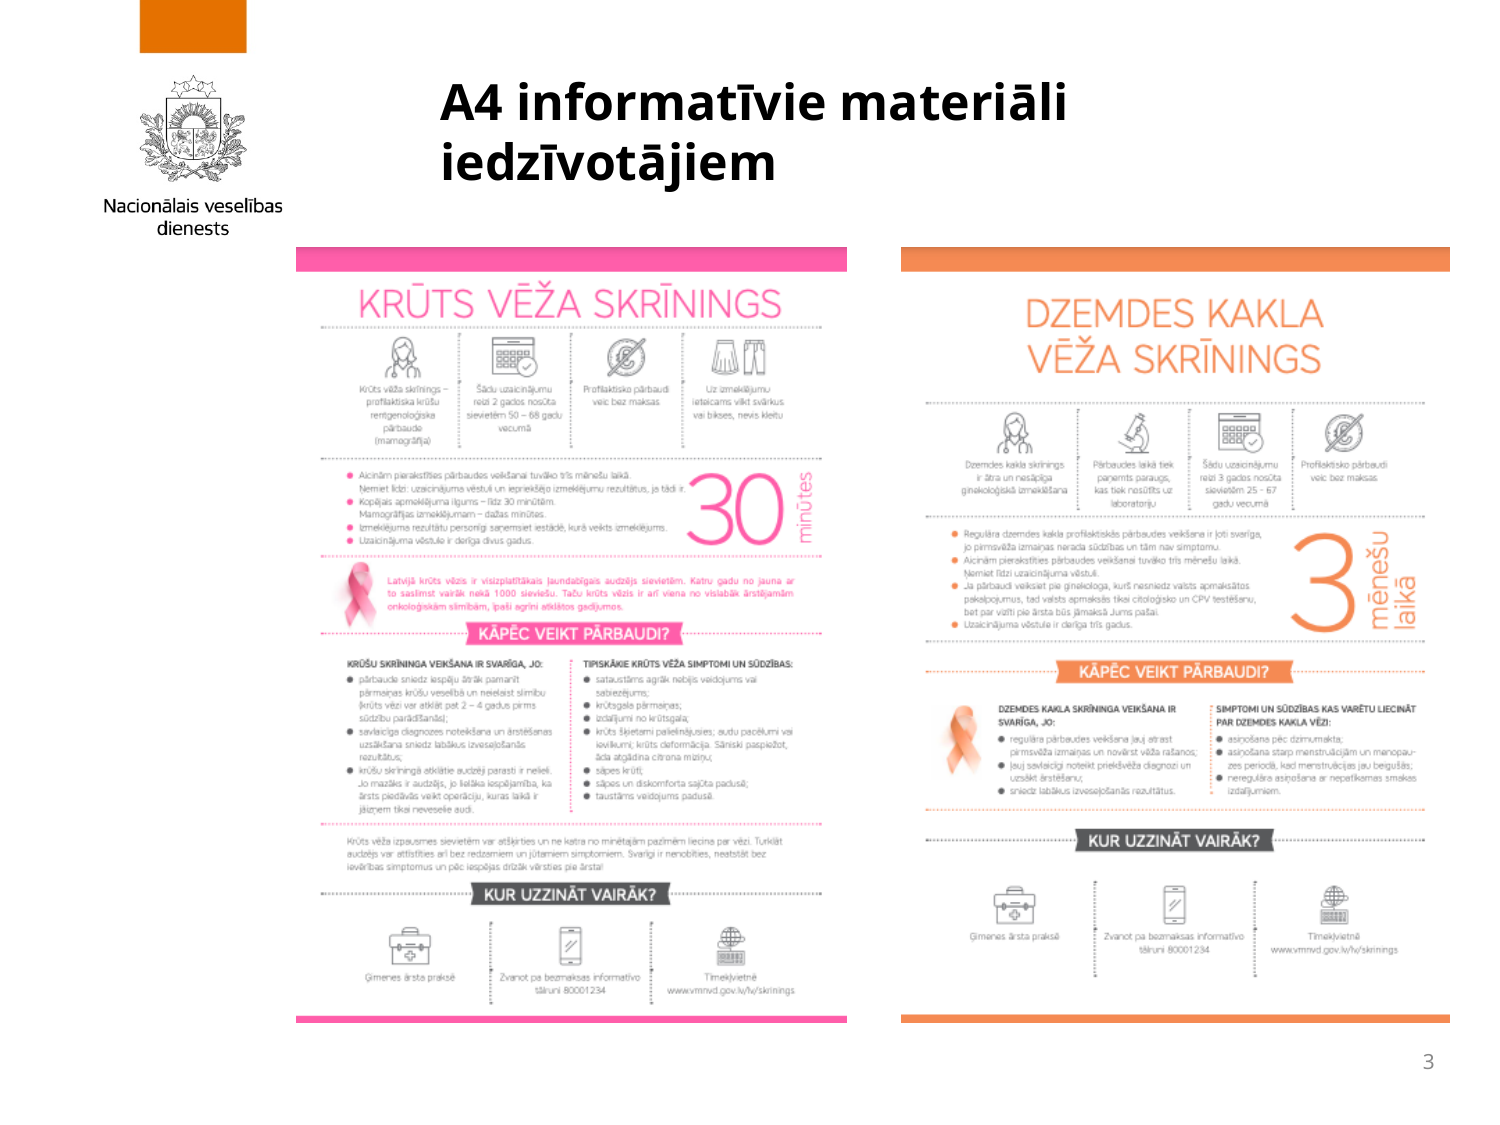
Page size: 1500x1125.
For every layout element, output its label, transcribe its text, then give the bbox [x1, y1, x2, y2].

picture [48, 0, 847, 1023]
picture [901, 246, 1451, 1023]
slide_number 3 [1400, 1037, 1450, 1088]
title A4 informatīvie materiāli iedzīvotājiem [425, 62, 1425, 233]
